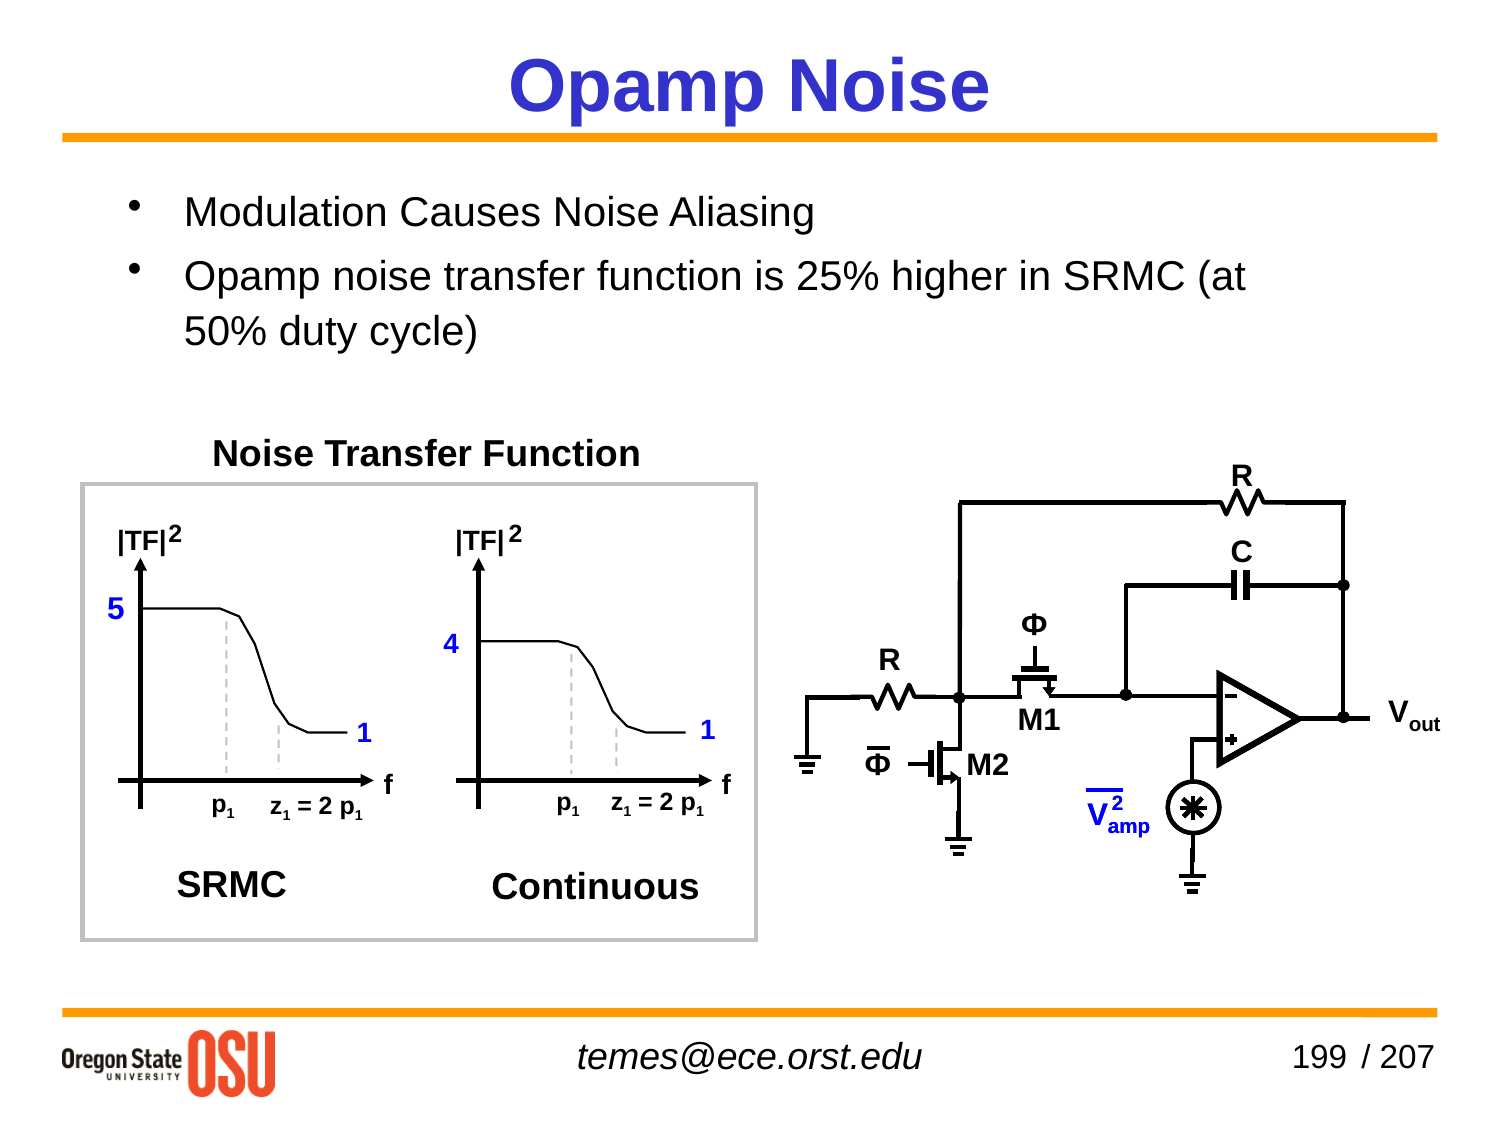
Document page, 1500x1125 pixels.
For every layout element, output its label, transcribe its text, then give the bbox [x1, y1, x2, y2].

picture [791, 449, 1469, 896]
picture [62, 1012, 275, 1113]
slide_number 199 [1153, 1025, 1363, 1085]
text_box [82, 420, 757, 941]
list Modulation Causes Noise Aliasing Opamp noise transfer function is 25% higher in SRMC (at 50% duty cycle) [112, 182, 1280, 421]
title Opamp Noise [112, 24, 1388, 138]
